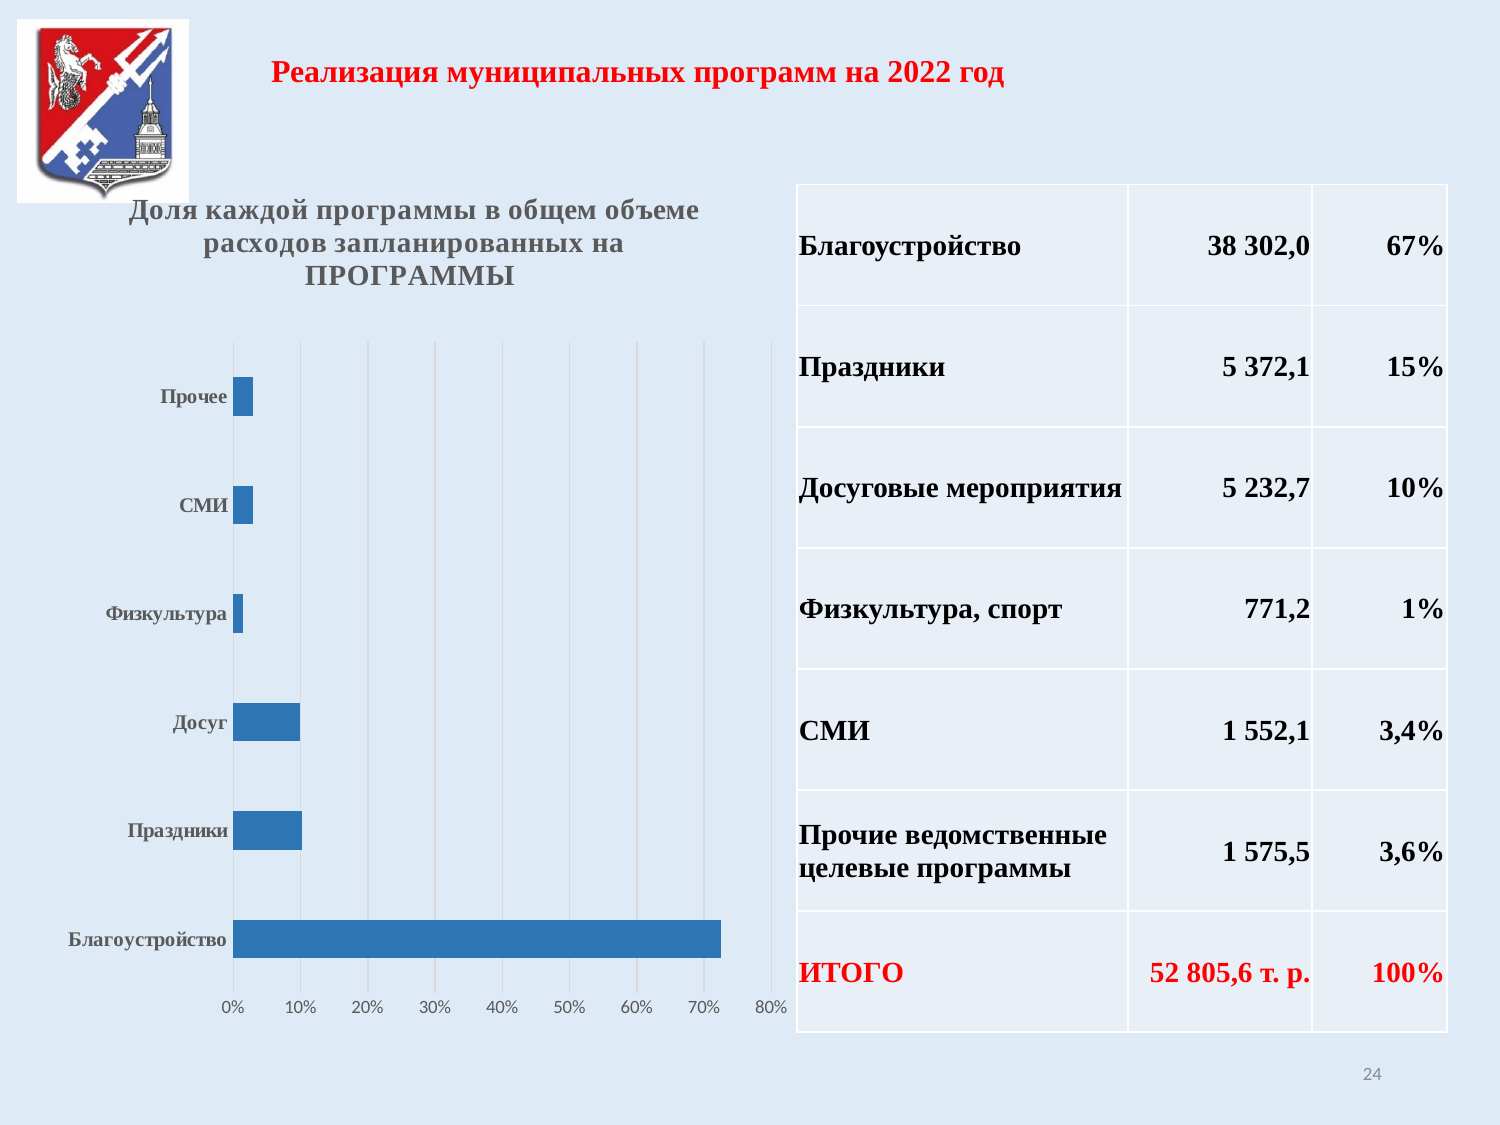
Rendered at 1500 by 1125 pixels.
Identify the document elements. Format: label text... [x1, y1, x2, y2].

table_cell 100% [1313, 912, 1446, 1031]
table_cell Физкультура, спорт [804, 549, 1127, 668]
chart [52, 184, 804, 1035]
table_cell Праздники [804, 306, 1127, 426]
table_cell 1 552,1 [1129, 670, 1311, 789]
table_cell 3,6% [1313, 791, 1446, 910]
table_cell Прочие ведомственные целевые программы [804, 791, 1127, 910]
picture [17, 19, 189, 203]
table_cell 15% [1313, 306, 1446, 426]
table_cell 771,2 [1129, 549, 1311, 668]
table_cell 52 805,6 т. р. [1129, 912, 1311, 1031]
table_cell Досуговые мероприятия [804, 428, 1127, 547]
table_cell 1 575,5 [1129, 791, 1311, 910]
text_box Реализация муниципальных программ на 2022 год [189, 42, 1199, 138]
table_header 67% [1313, 185, 1446, 305]
table_cell ИТОГО [804, 912, 1127, 1031]
table_cell СМИ [804, 670, 1127, 789]
table_cell 3,4% [1313, 670, 1446, 789]
slide_number 24 [1059, 1042, 1397, 1103]
table_cell 5 372,1 [1129, 306, 1311, 426]
table_cell 10% [1313, 428, 1446, 547]
table_header 38 302,0 [1129, 185, 1311, 305]
table_cell 1% [1313, 549, 1446, 668]
table_cell 5 232,7 [1129, 428, 1311, 547]
table_header Благоустройство [804, 185, 1127, 305]
